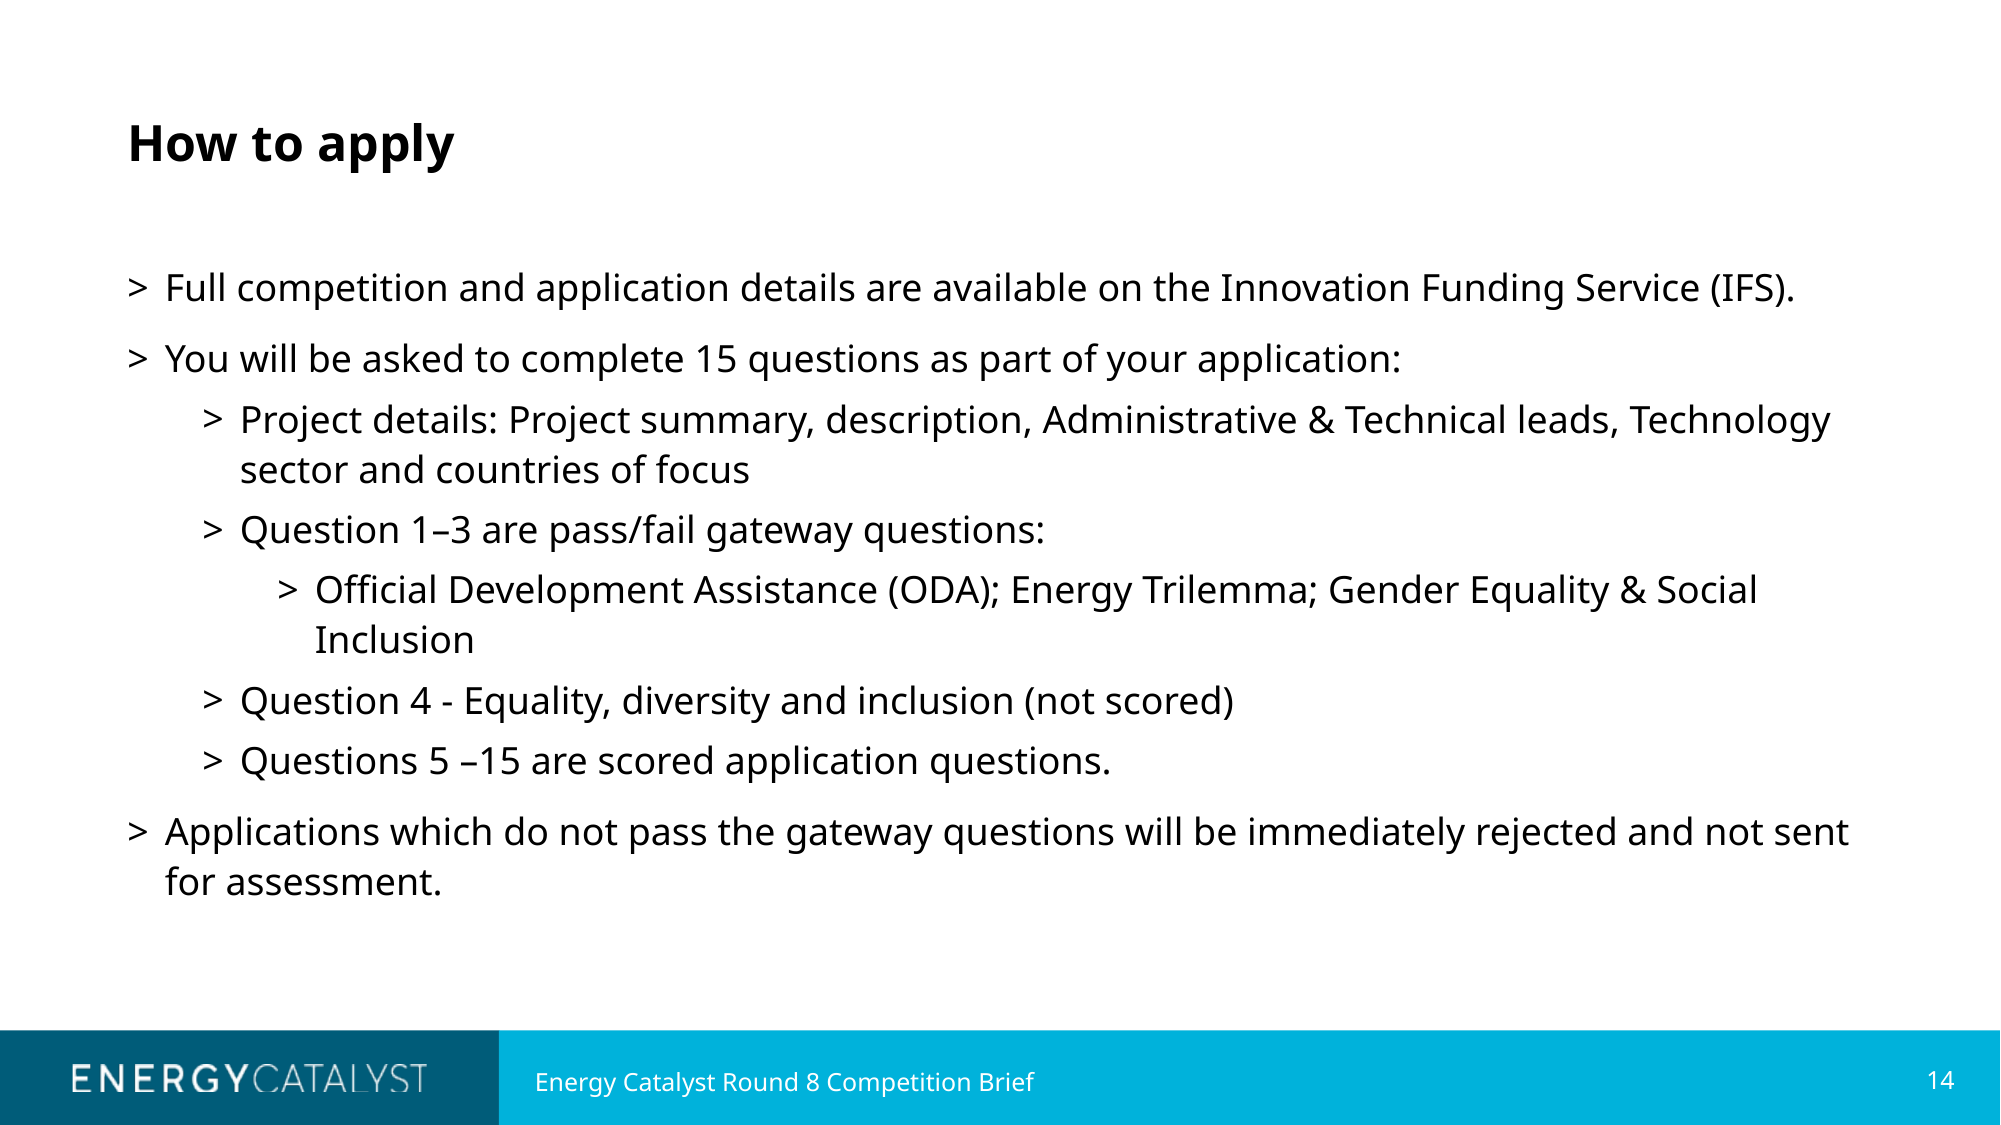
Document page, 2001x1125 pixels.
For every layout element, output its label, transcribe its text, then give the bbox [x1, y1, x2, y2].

title How to apply [112, 97, 1888, 180]
footer Energy Catalyst Round 8 Competition Brief [519, 1062, 1807, 1101]
slide_number 14 [1836, 1062, 1970, 1101]
list Full competition and application details are available on the Innovation Funding Service (IFS). You will be asked to complete 15 questions as part of your application: Project details: Project summary, description, Administrative & Technical leads, Technology sector and countries of focus Question 1–3 are pass/fail gateway questions: Official Development Assistance (ODA); Energy Trilemma; Gender Equality & Social Inclusion Question 4 - Equality, diversity and inclusion (not scored) Questions 5 –15 are scored application questions. Applications which do not pass the gateway questions will be immediately rejected and not sent for assessment. [112, 251, 1888, 1012]
